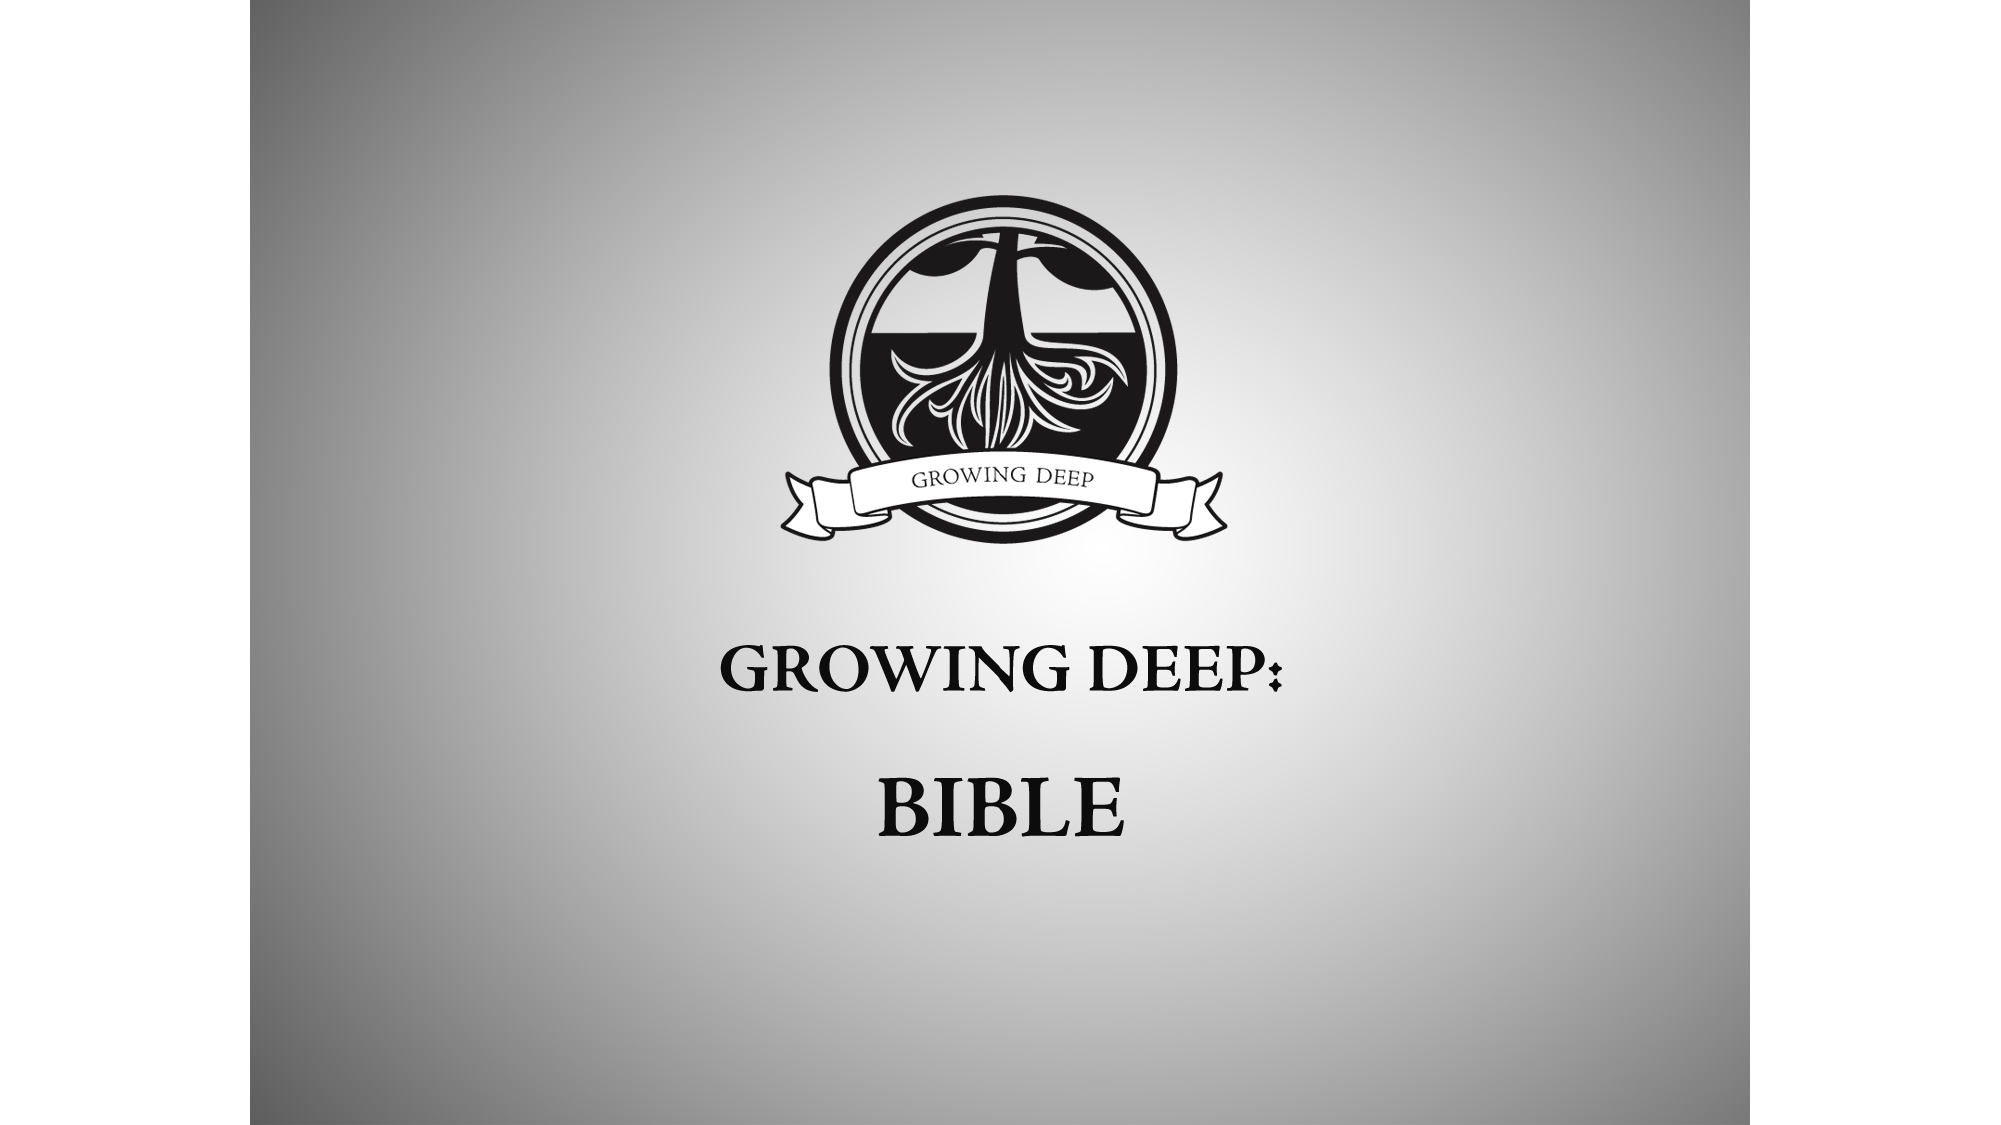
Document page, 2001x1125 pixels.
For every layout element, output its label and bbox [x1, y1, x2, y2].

picture [250, 0, 1750, 1125]
